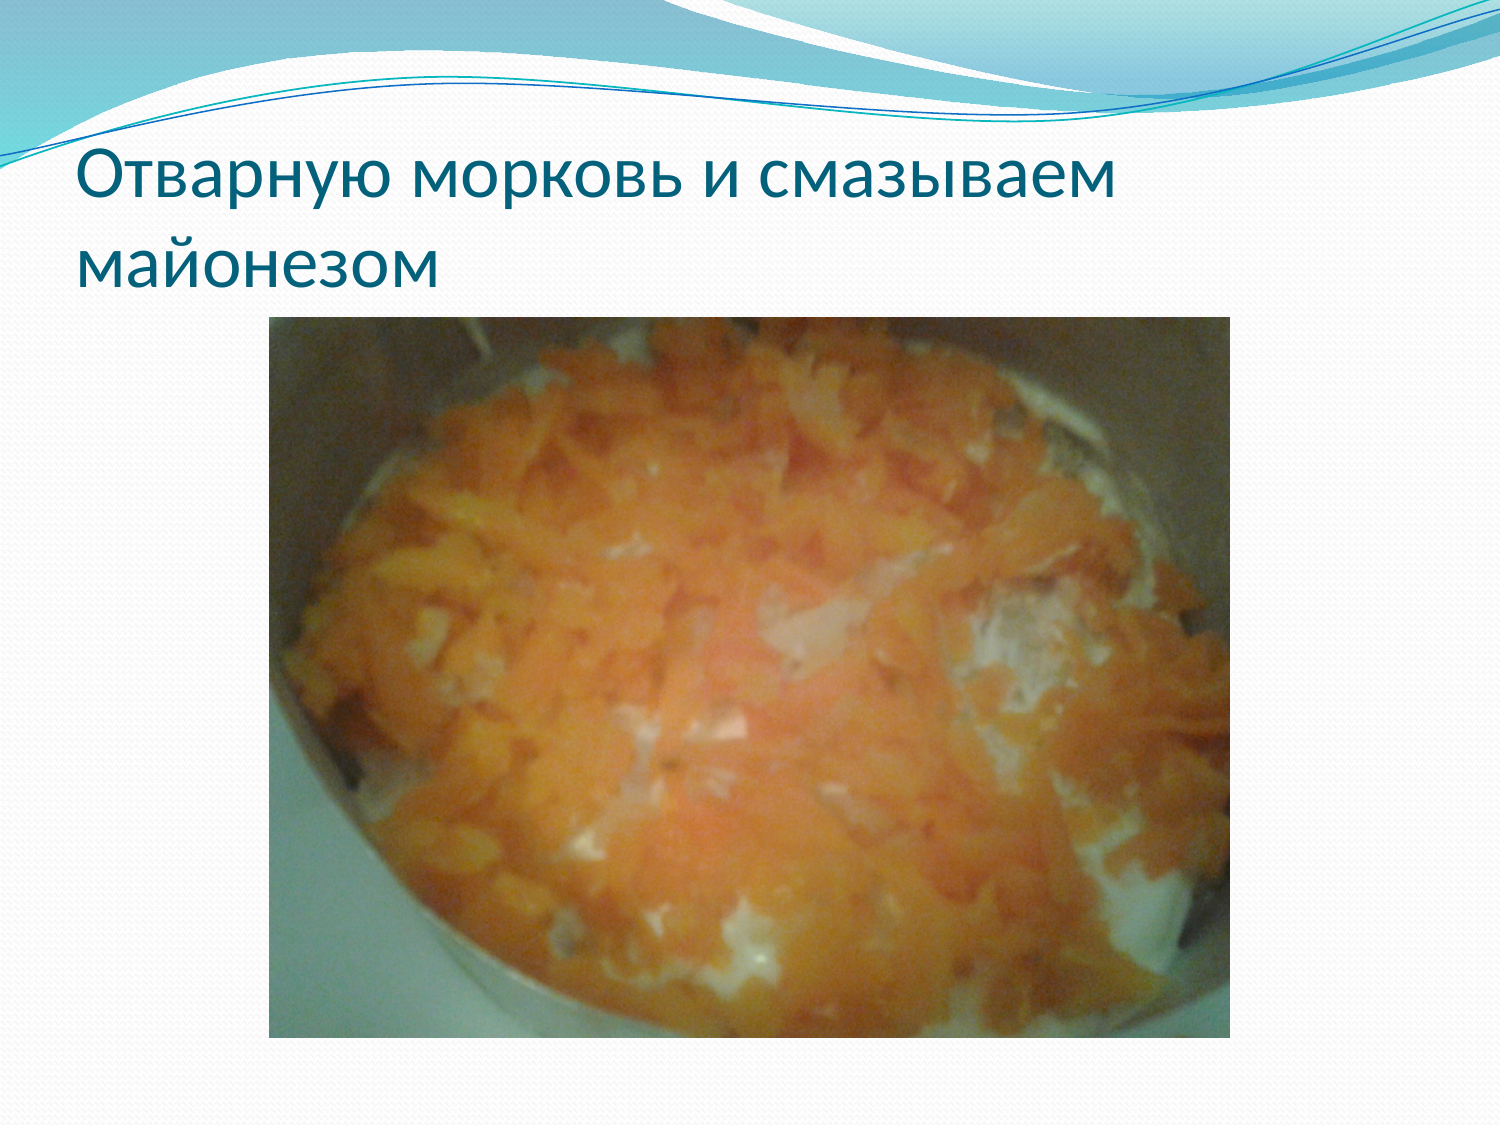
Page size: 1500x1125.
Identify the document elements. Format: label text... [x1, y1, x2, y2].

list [269, 317, 1231, 1038]
title Отварную морковь и смазываем майонезом [75, 115, 1425, 303]
